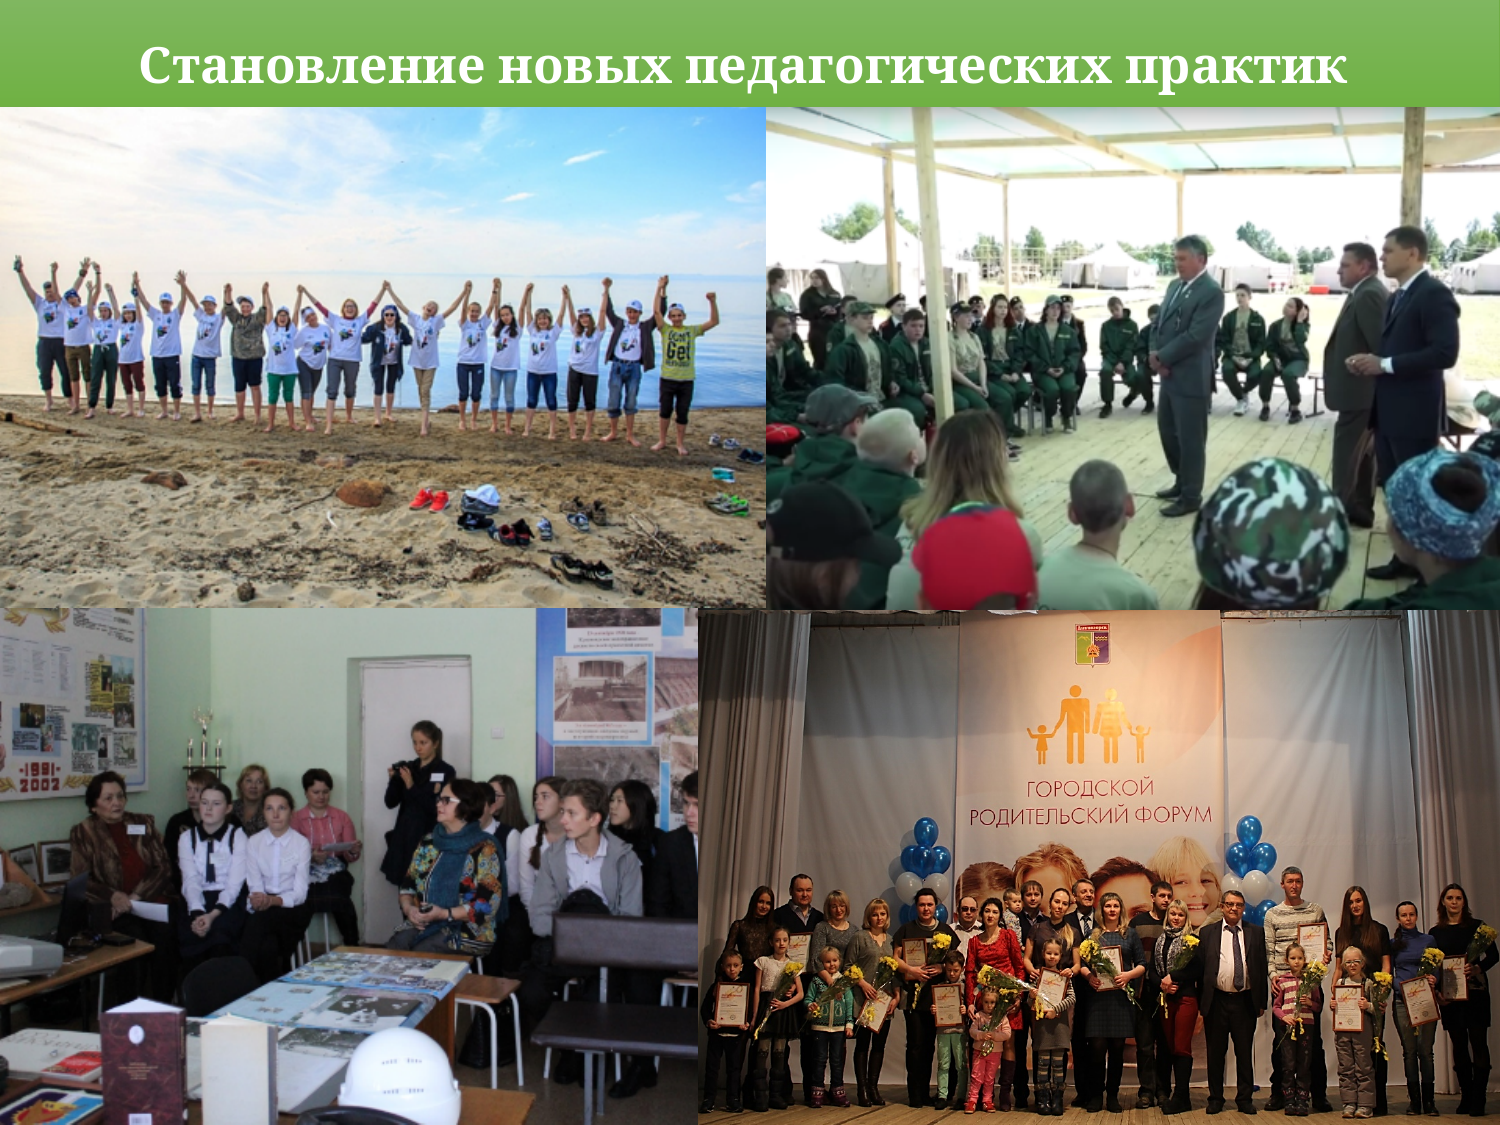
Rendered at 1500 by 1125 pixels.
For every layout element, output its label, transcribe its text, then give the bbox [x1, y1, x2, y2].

picture [0, 58, 1500, 1125]
text_box Становление новых педагогических практик [0, 0, 1500, 107]
